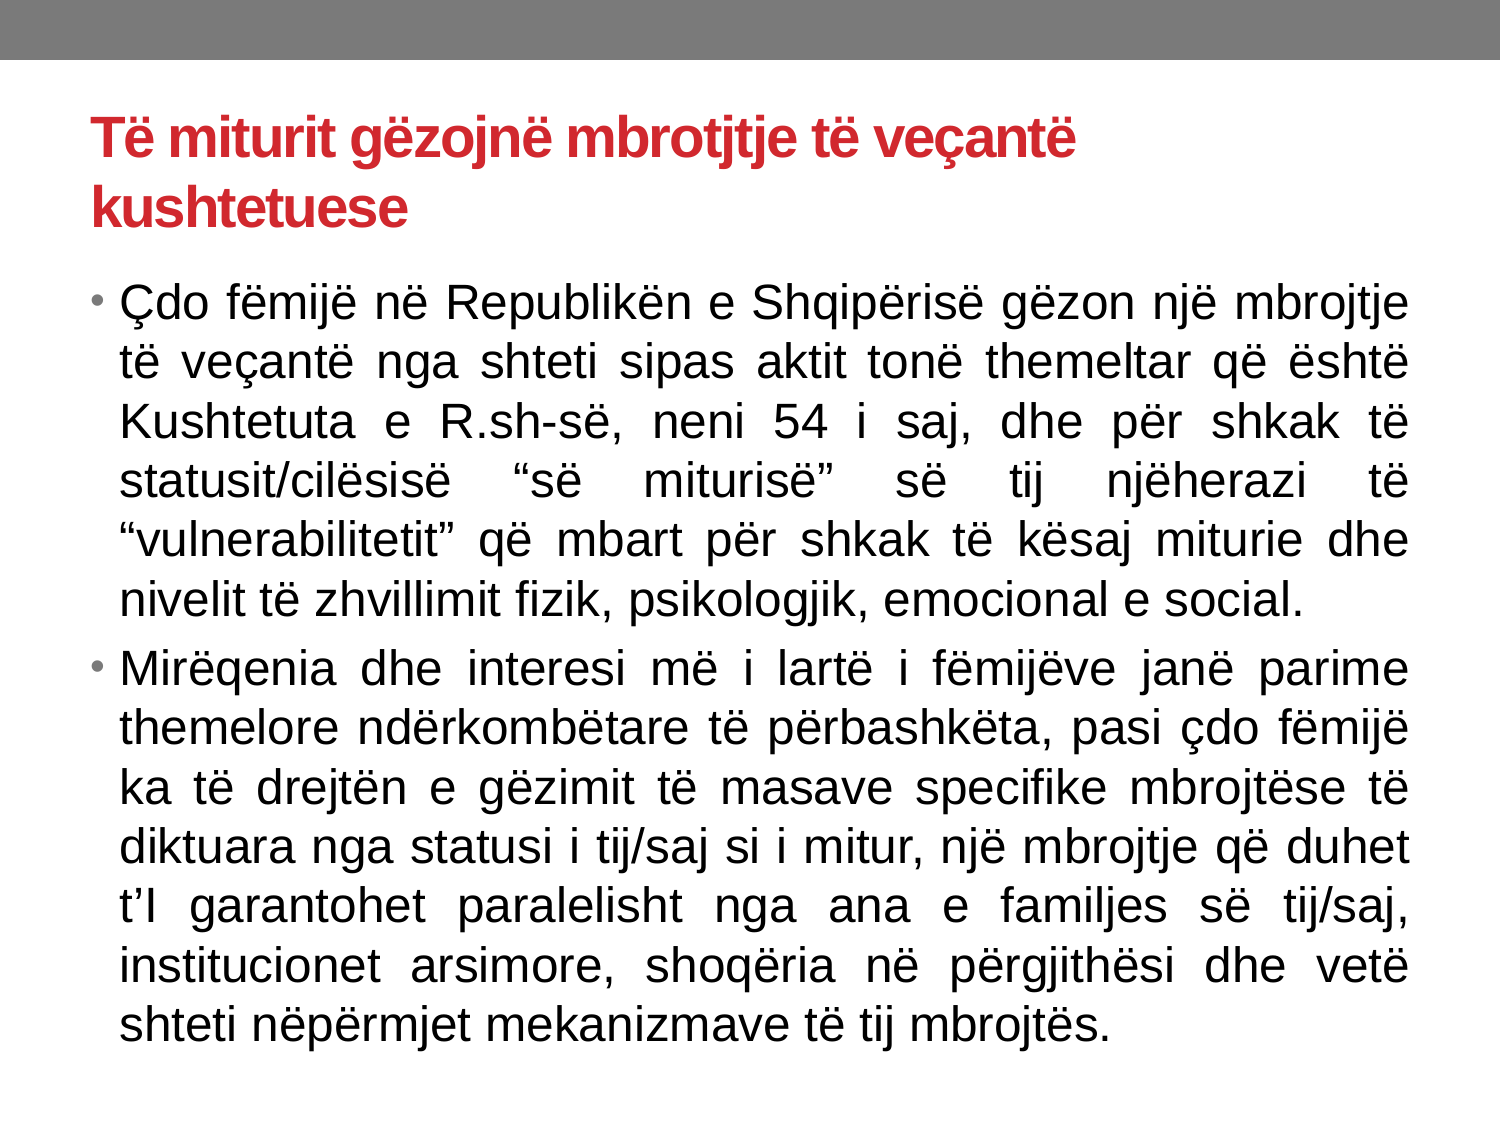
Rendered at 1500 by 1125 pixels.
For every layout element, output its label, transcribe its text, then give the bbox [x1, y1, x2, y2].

title Të miturit gëzojnë mbrotjtje të veçantë kushtetuese [75, 87, 1425, 250]
list Çdo fëmijë në Republikën e Shqipërisë gëzon një mbrojtje të veçantë nga shteti sipas aktit tonë themeltar që është Kushtetuta e R.sh-së, neni 54 i saj, dhe për shkak të statusit/cilësisë “së miturisë” së tij njëherazi të “vulnerabilitetit” që mbart për shkak të kësaj miturie dhe nivelit të zhvillimit fizik, psikologjik, emocional e social. Mirëqenia dhe interesi më i lartë i fëmijëve janë parime themelore ndërkombëtare të përbashkëta, pasi çdo fëmijë ka të drejtën e gëzimit të masave specifike mbrojtëse të diktuara nga statusi i tij/saj si i mitur, një mbrojtje që duhet t’I garantohet paralelisht nga ana e familjes së tij/saj, institucionet arsimore, shoqëria në përgjithësi dhe vetë shteti nëpërmjet mekanizmave të tij mbrojtës. [75, 262, 1425, 1063]
